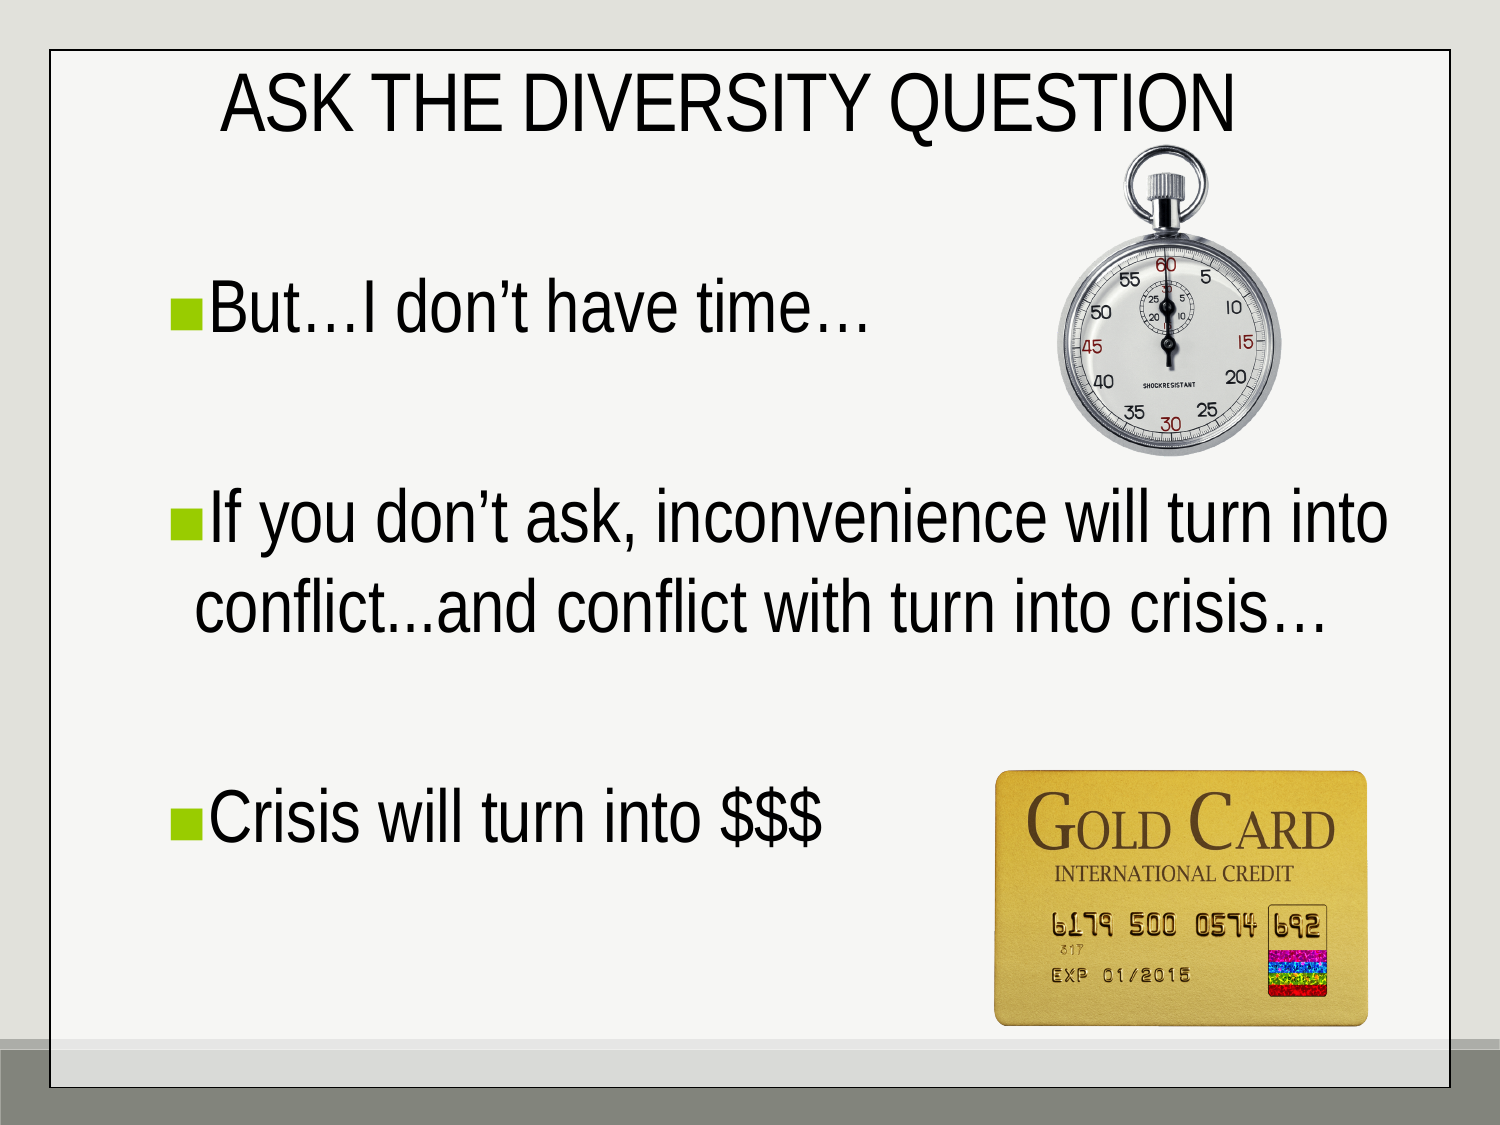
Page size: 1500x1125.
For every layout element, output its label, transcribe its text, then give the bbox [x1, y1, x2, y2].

picture [1049, 136, 1288, 463]
text_box But…I don’t have time… If you don’t ask, inconvenience will turn into conflict...and conflict with turn into crisis… Crisis will turn into $$$ [74, 200, 1413, 1000]
text_box [50, 49, 1450, 1088]
picture [986, 761, 1376, 1035]
title ASK THE DIVERSITY QUESTION [0, 37, 1388, 175]
